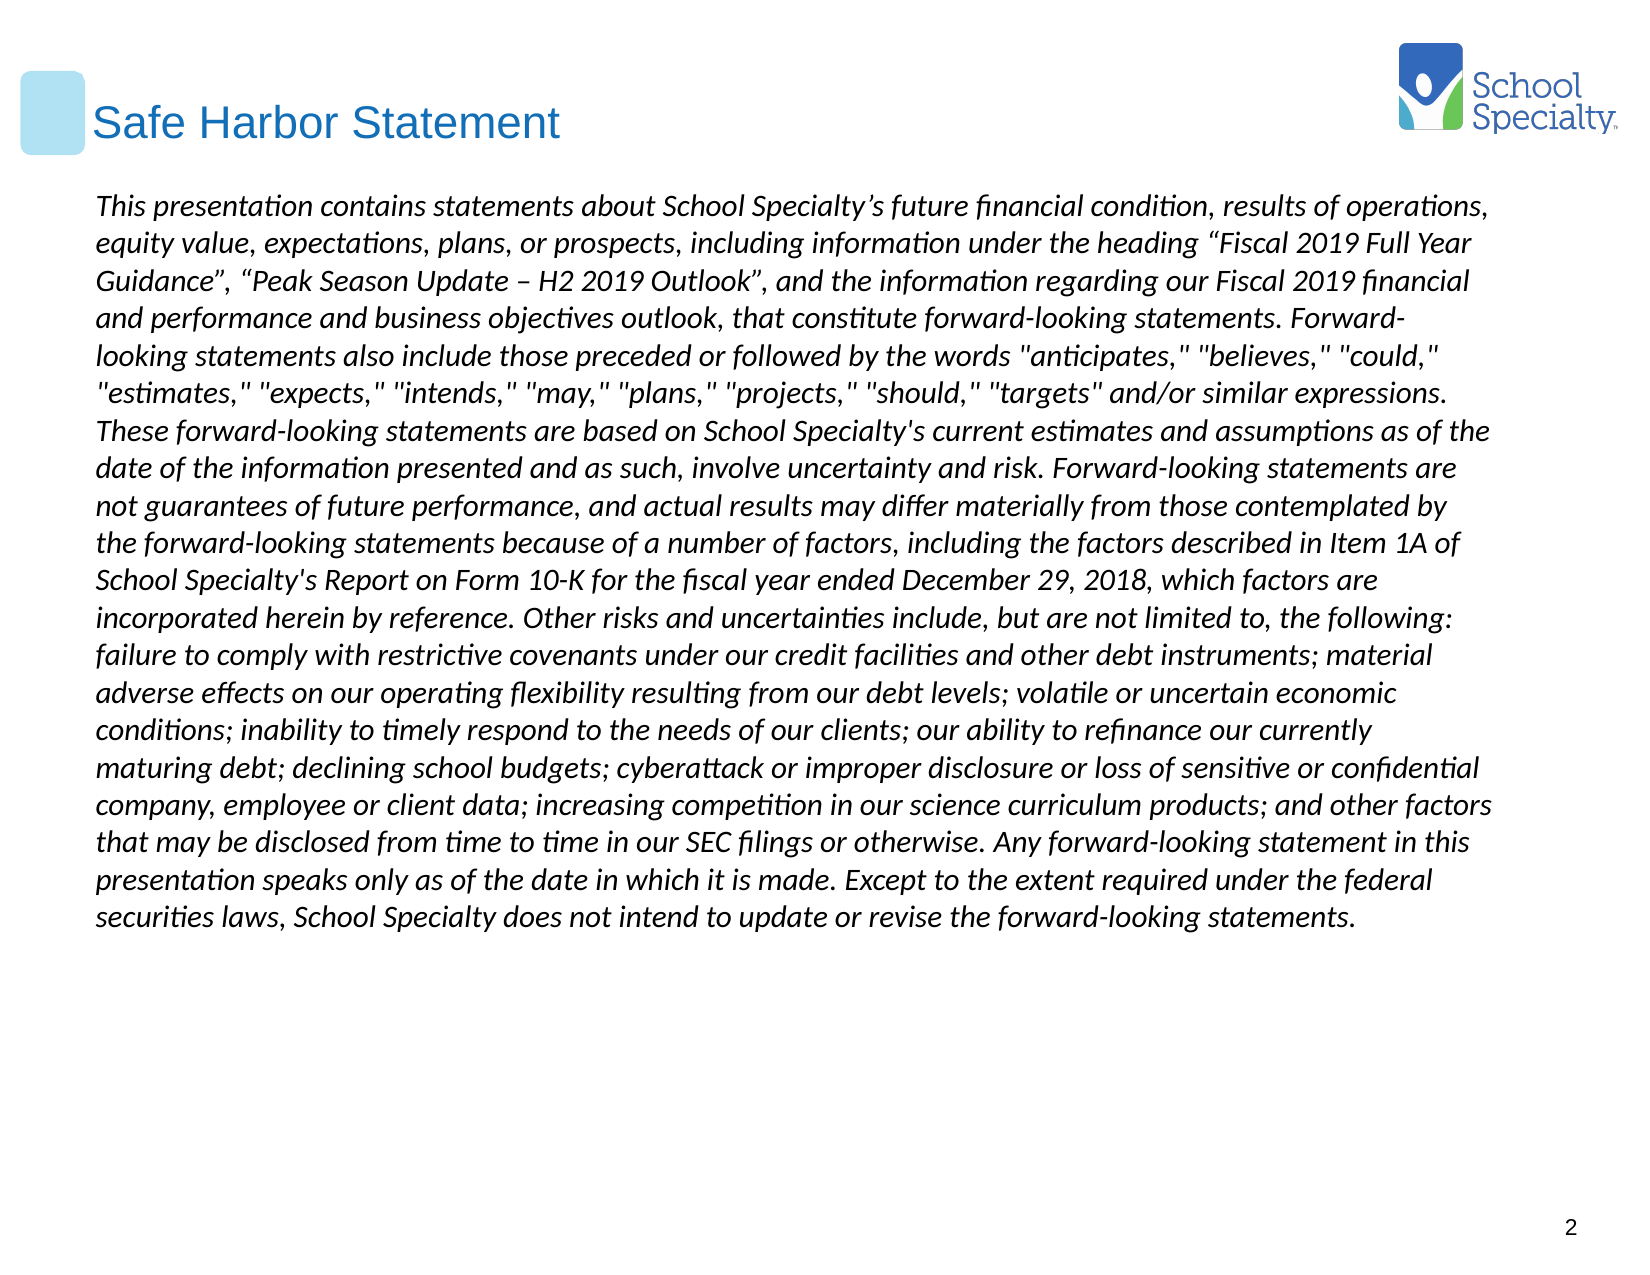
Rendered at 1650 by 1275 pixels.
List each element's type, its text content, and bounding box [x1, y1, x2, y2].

title Safe Harbor Statement [91, 92, 1558, 148]
picture [1398, 43, 1618, 135]
list This presentation contains statements about School Specialty’s future financial condition, results of operations, equity value, expectations, plans, or prospects, including information under the heading “Fiscal 2019 Full Year Guidance”, “Peak Season Update – H2 2019 Outlook”, and the information regarding our Fiscal 2019 financial and performance and business objectives outlook, that constitute forward-looking statements. Forward-looking statements also include those preceded or followed by the words "anticipates," "believes," "could," "estimates," "expects," "intends," "may," "plans," "projects," "should," "targets" and/or similar expressions. These forward-looking statements are based on School Specialty's current estimates and assumptions as of the date of the information presented and as such, involve uncertainty and risk. Forward-looking statements are not guarantees of future performance, and actual results may differ materially from those contemplated by the forward-looking statements because of a number of factors, including the factors described in Item 1A of School Specialty's Report on Form 10-K for the fiscal year ended December 29, 2018, which factors are incorporated herein by reference. Other risks and uncertainties include, but are not limited to, the following: failure to comply with restrictive covenants under our credit facilities and other debt instruments; material adverse effects on our operating flexibility resulting from our debt levels; volatile or uncertain economic conditions; inability to timely respond to the needs of our clients; our ability to refinance our currently maturing debt; declining school budgets; cyberattack or improper disclosure or loss of sensitive or confidential company, employee or client data; increasing competition in our science curriculum products; and other factors that may be disclosed from time to time in our SEC filings or otherwise. Any forward-looking statement in this presentation speaks only as of the date in which it is made. Except to the extent required under the federal securities laws, School Specialty does not intend to update or revise the forward-looking statements. [95, 185, 1496, 801]
text_box 2 [1560, 1207, 1595, 1237]
